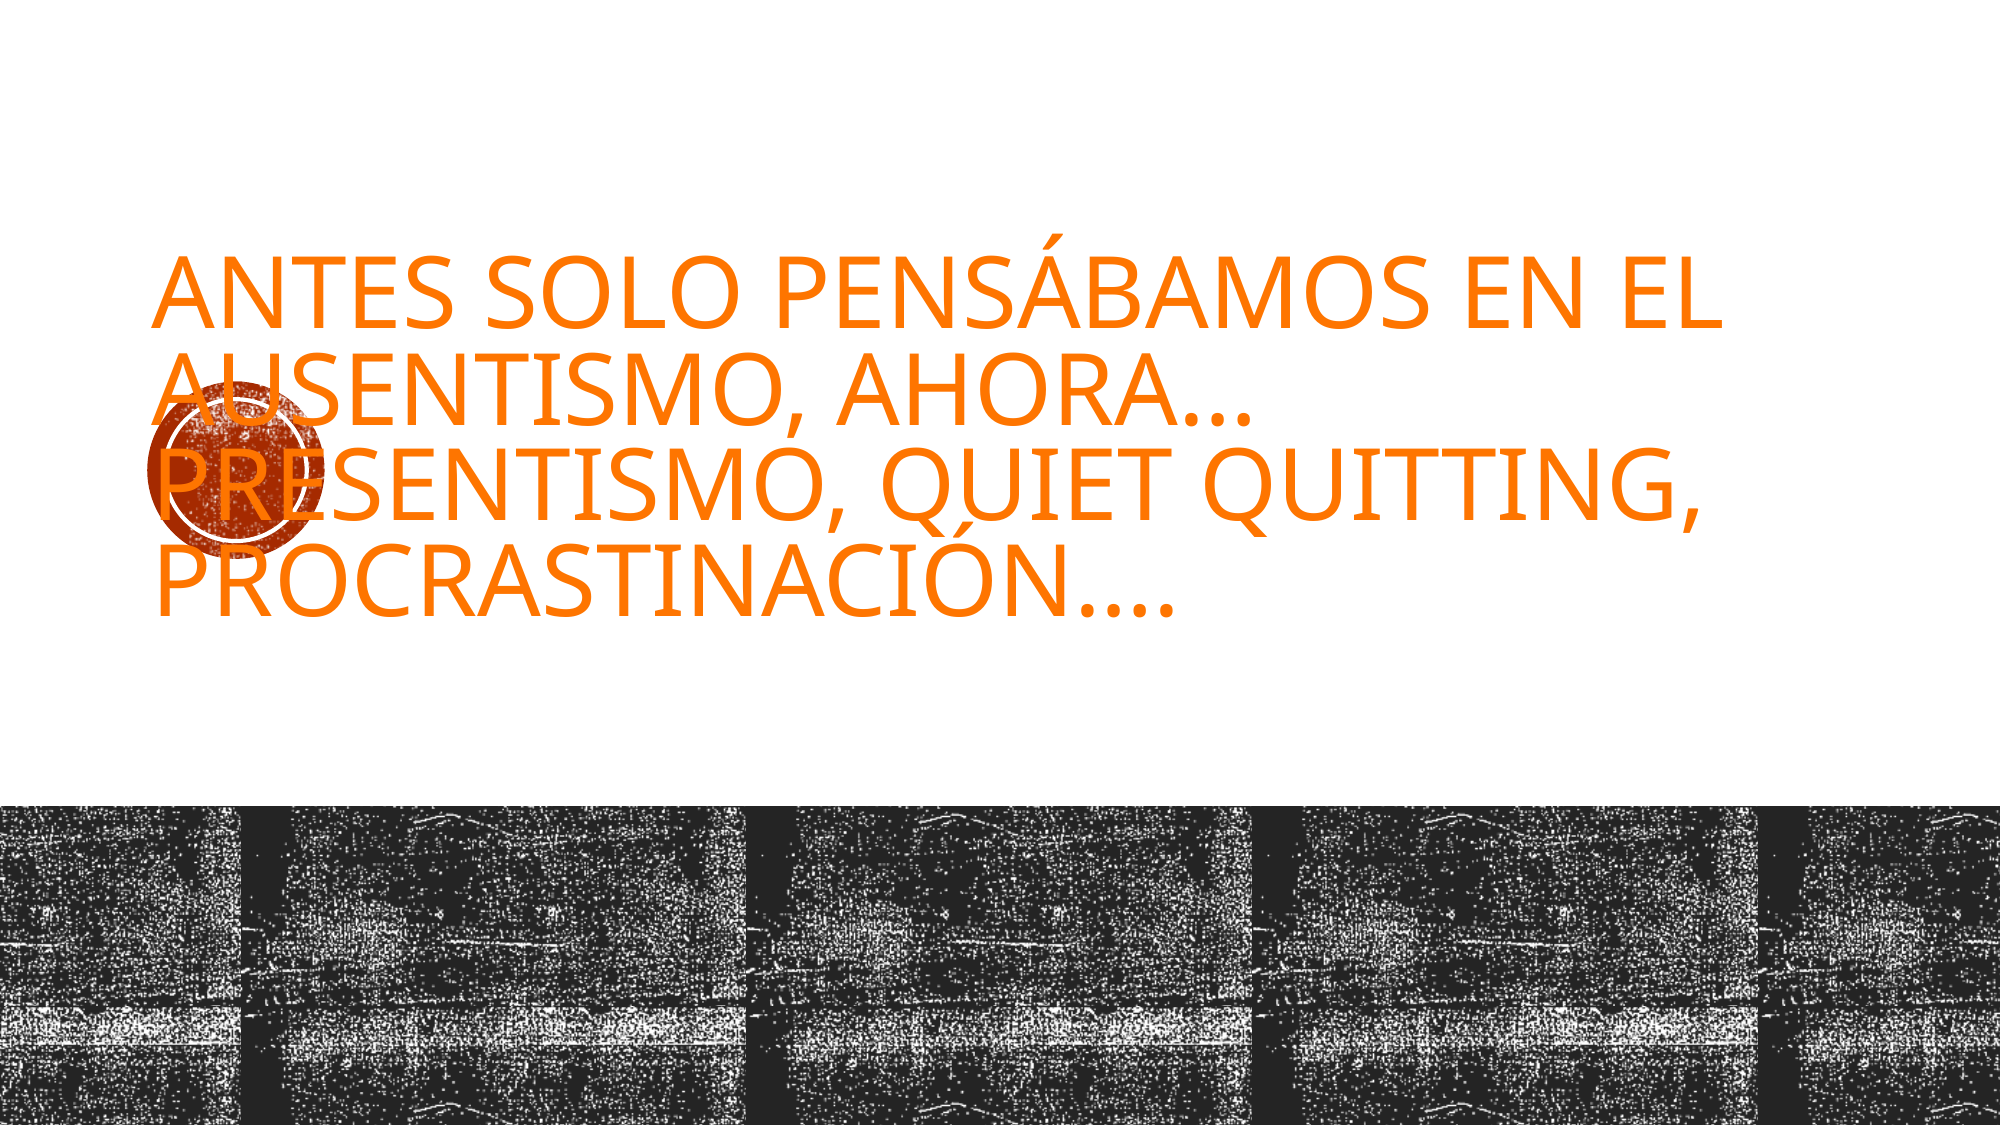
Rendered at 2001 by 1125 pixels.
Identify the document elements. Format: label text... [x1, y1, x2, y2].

title Antes solo pensábamos en el Ausentismo, ahora… Presentismo, Quiet Quitting, Procrastinación…. [136, 210, 1862, 679]
